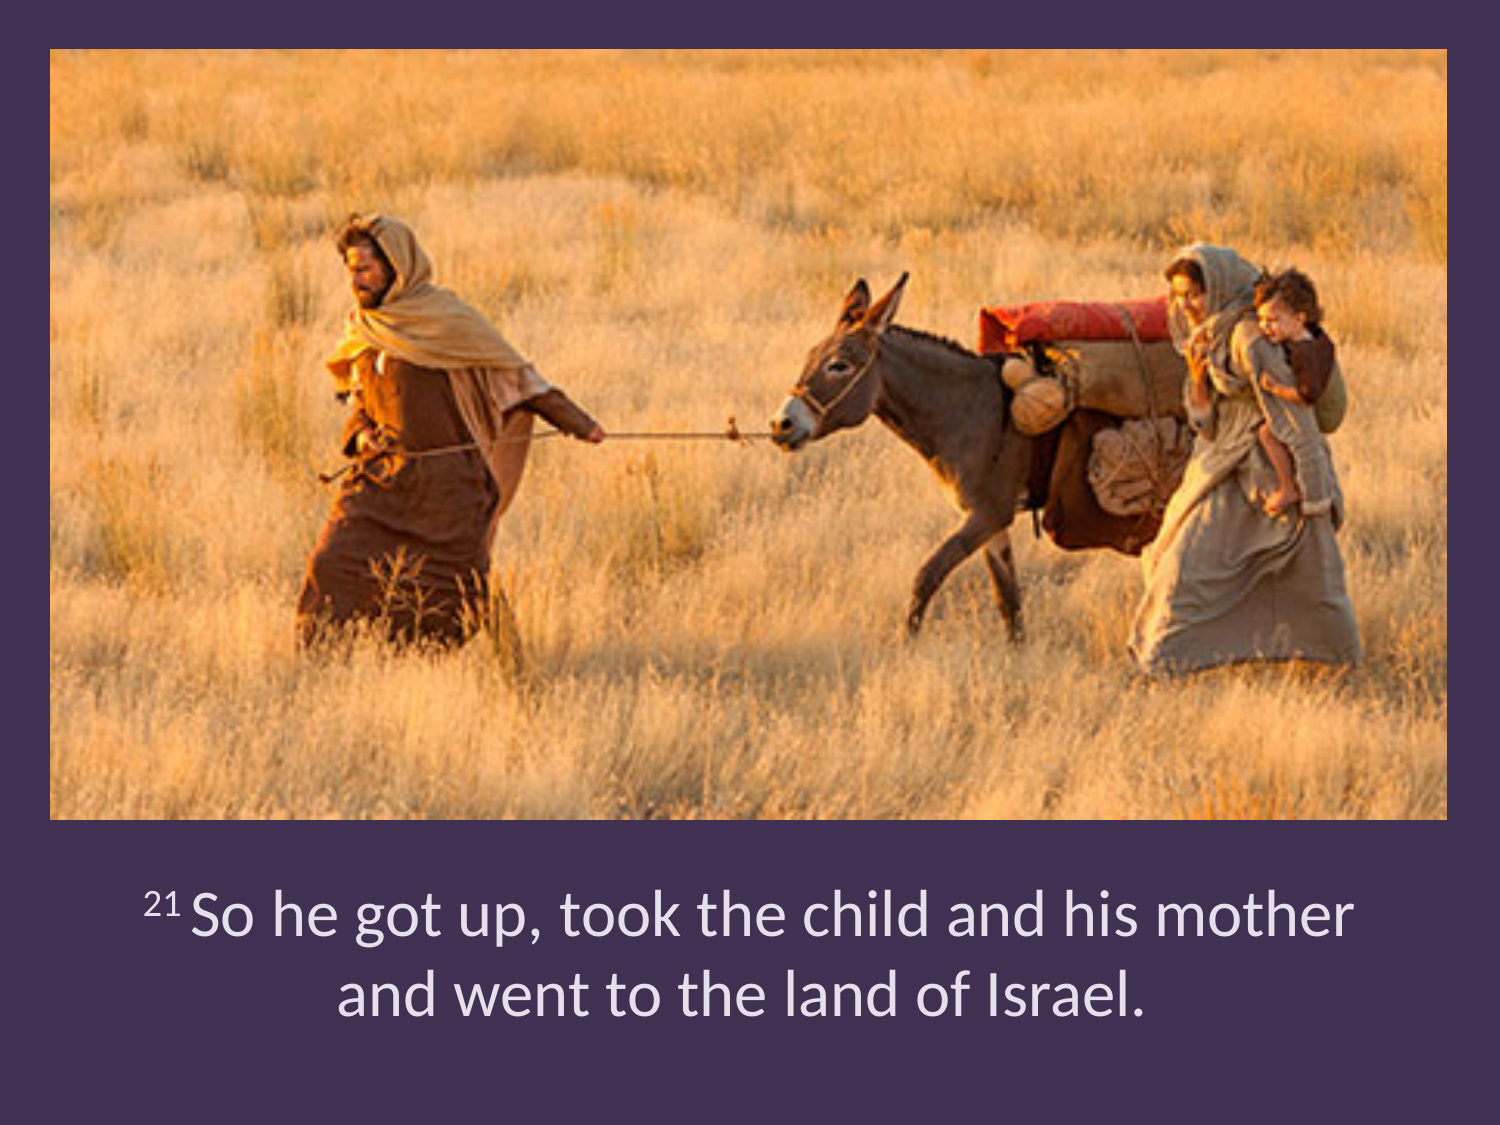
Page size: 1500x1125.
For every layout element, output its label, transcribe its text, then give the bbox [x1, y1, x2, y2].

picture [49, 49, 1447, 820]
title 21 So he got up, took the child and his mother and went to the land of Israel. [75, 862, 1425, 1050]
